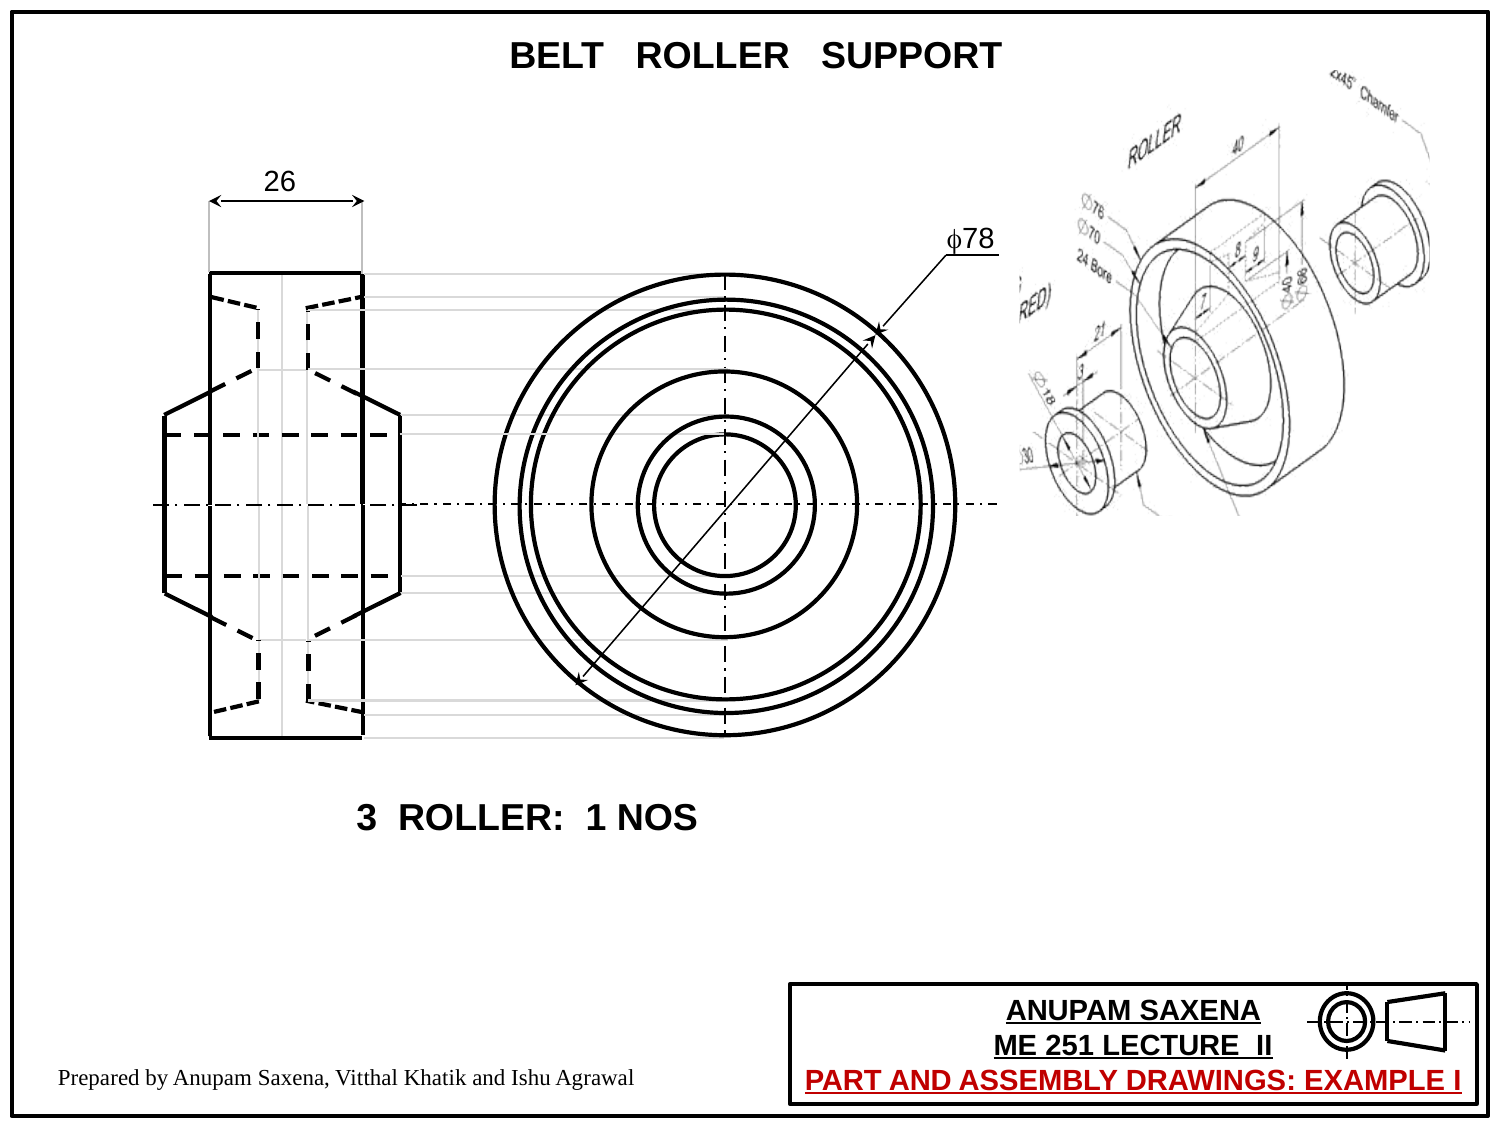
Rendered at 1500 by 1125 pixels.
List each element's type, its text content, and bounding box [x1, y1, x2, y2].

text_box [676, 709, 719, 714]
text_box [541, 648, 570, 679]
text_box [613, 709, 696, 714]
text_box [163, 391, 212, 416]
text_box 3 ROLLER: 1 NOS [341, 785, 714, 845]
text_box [542, 423, 570, 432]
text_box [554, 602, 570, 626]
text_box ANUPAM SAXENA ME 251 LECTURE II PART AND ASSEMBLY DRAWINGS: EXAMPLE I [789, 984, 1477, 1104]
text_box [729, 694, 861, 738]
text_box [545, 584, 570, 592]
text_box [532, 584, 548, 592]
text_box [528, 441, 570, 503]
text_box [210, 617, 254, 642]
text_box [531, 423, 546, 432]
text_box [528, 512, 570, 575]
text_box [729, 694, 818, 716]
text_box [539, 378, 570, 414]
text_box [729, 694, 780, 702]
text_box [589, 694, 643, 699]
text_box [208, 154, 365, 208]
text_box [312, 614, 357, 639]
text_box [211, 296, 259, 309]
text_box [492, 441, 527, 503]
text_box [647, 724, 720, 737]
text_box [671, 694, 719, 699]
text_box [550, 383, 570, 414]
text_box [209, 367, 253, 392]
text_box BELT ROLLER SUPPORT [494, 23, 1018, 84]
text_box [511, 378, 560, 414]
text_box [540, 602, 570, 639]
text_box [513, 602, 564, 639]
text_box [305, 296, 364, 309]
text_box [517, 441, 538, 503]
text_box Prepared by Anupam Saxena, Vitthal Khatik and Ishu Agrawal [43, 1054, 651, 1097]
text_box [492, 512, 528, 575]
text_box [305, 706, 364, 713]
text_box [164, 593, 213, 618]
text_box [353, 592, 401, 617]
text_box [211, 701, 260, 713]
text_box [1307, 984, 1471, 1059]
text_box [352, 391, 401, 416]
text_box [575, 211, 1044, 686]
text_box [537, 331, 570, 368]
picture [1019, 70, 1430, 516]
text_box [504, 423, 534, 432]
text_box [517, 512, 541, 575]
text_box [634, 694, 688, 699]
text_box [309, 378, 357, 394]
text_box [506, 584, 535, 592]
